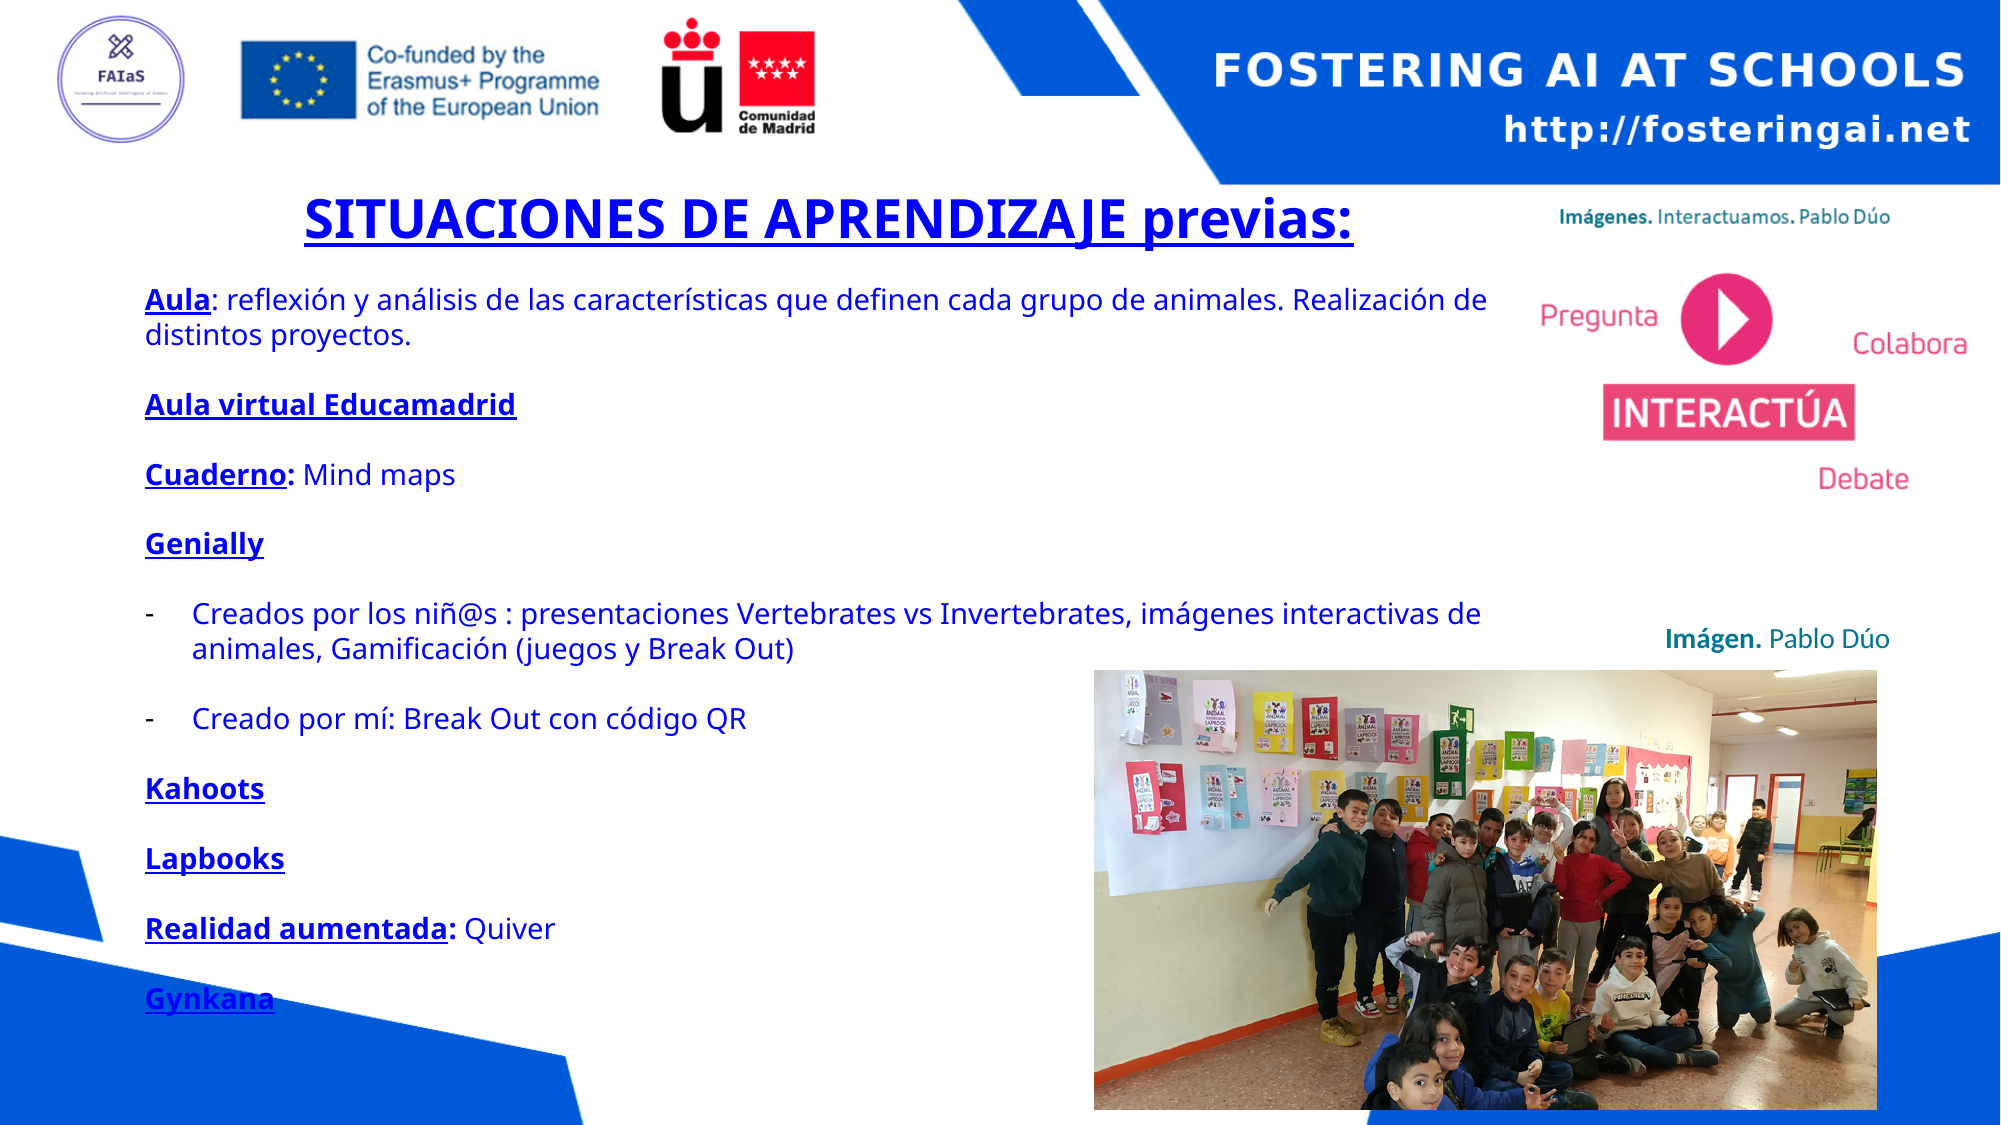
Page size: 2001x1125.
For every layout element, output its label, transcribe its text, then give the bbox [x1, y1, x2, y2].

picture [0, 0, 2001, 1125]
text_box Aula: reflexión y análisis de las características que definen cada grupo de animales. Realización de distintos proyectos. Aula virtual Educamadrid Cuaderno: Mind maps Genially Creados por los niñ@s : presentaciones Vertebrates vs Invertebrates, imágenes interactivas de animales, Gamificación (juegos y Break Out) Creado por mí: Break Out con código QR Kahoots Lapbooks Realidad aumentada: Quiver Gynkana [130, 273, 1540, 1058]
title SITUACIONES DE APRENDIZAJE previas: [289, 160, 2000, 274]
text_box Imágen. Pablo Dúo [1650, 611, 1906, 662]
